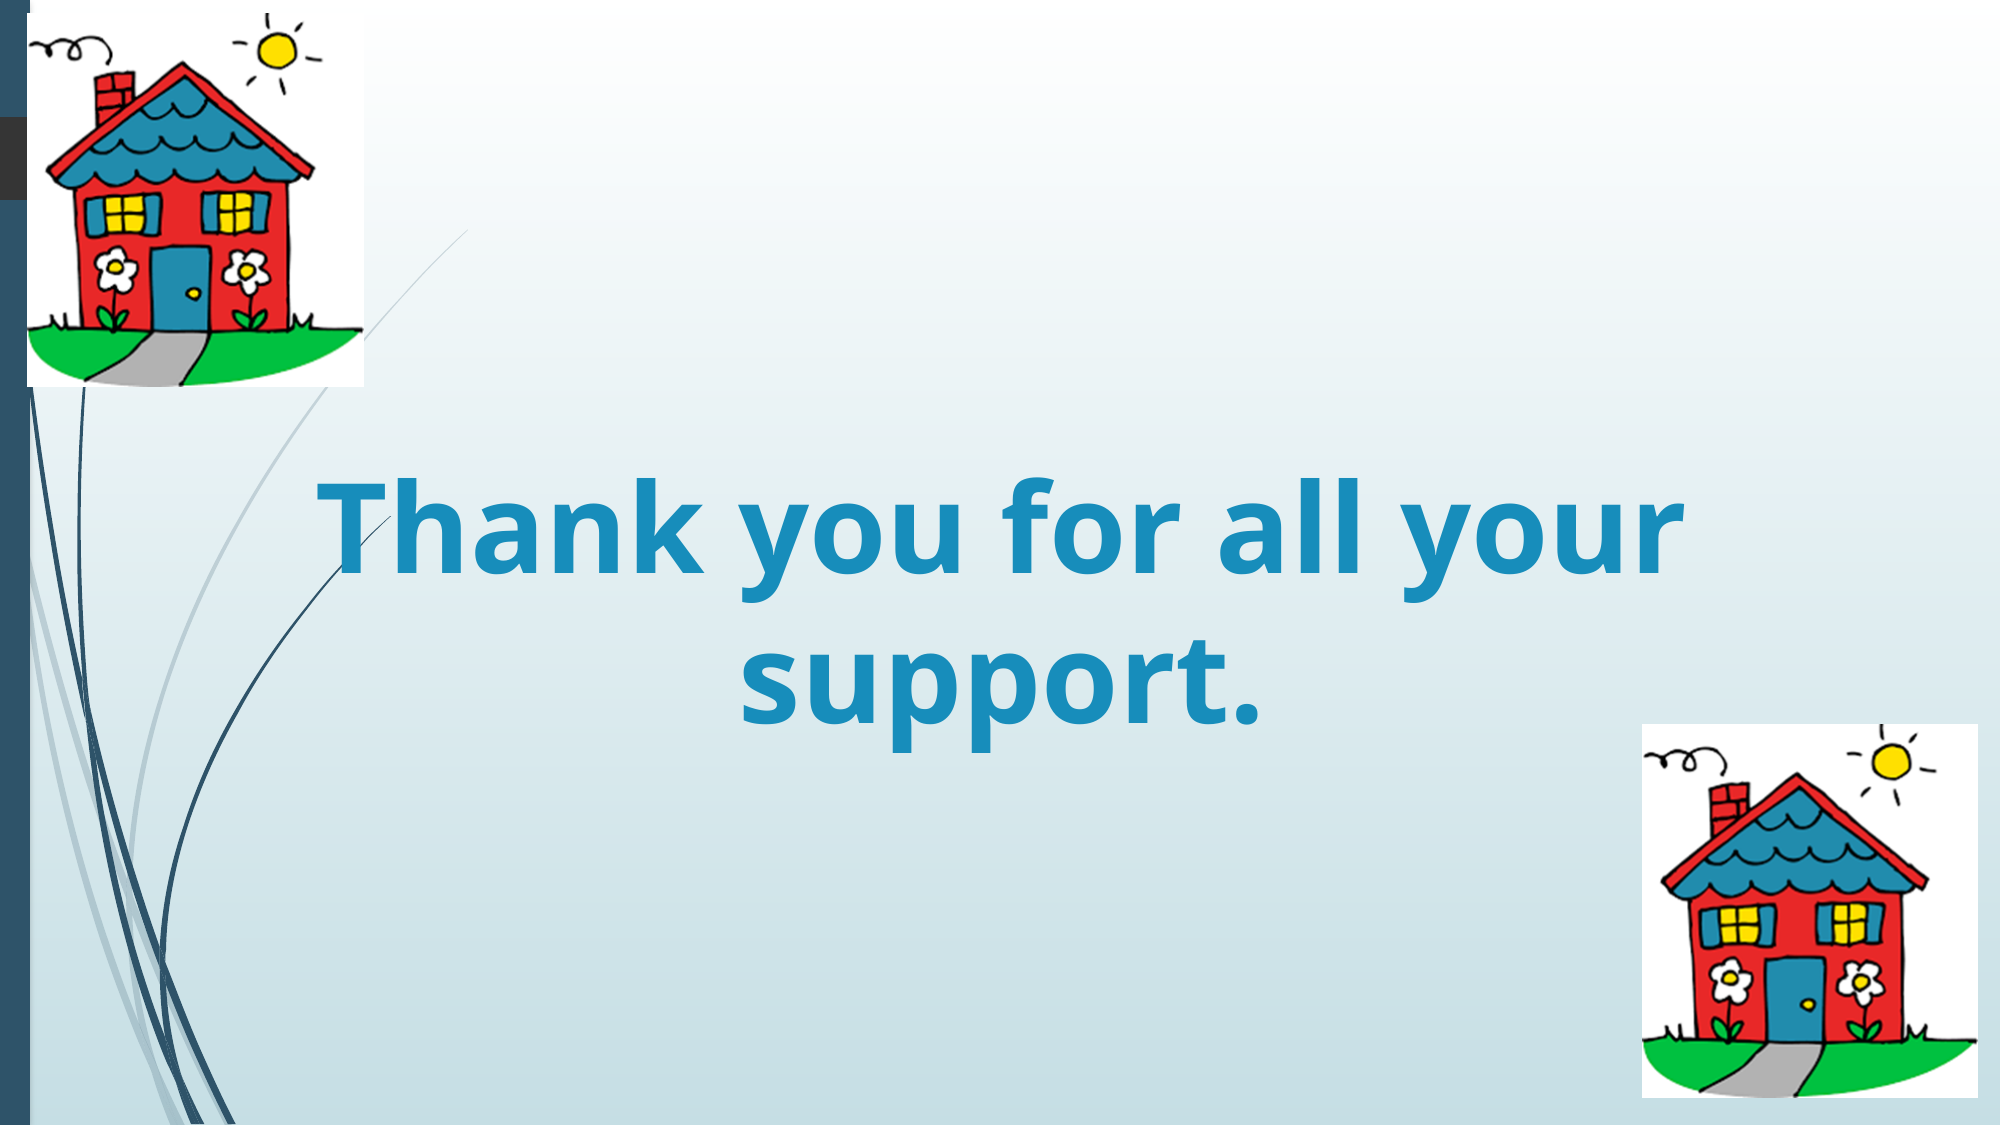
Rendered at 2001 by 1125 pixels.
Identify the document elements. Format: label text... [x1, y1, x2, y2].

title Thank you for all your support. [195, 440, 1810, 651]
picture [27, 13, 364, 387]
picture [1642, 724, 1979, 1099]
